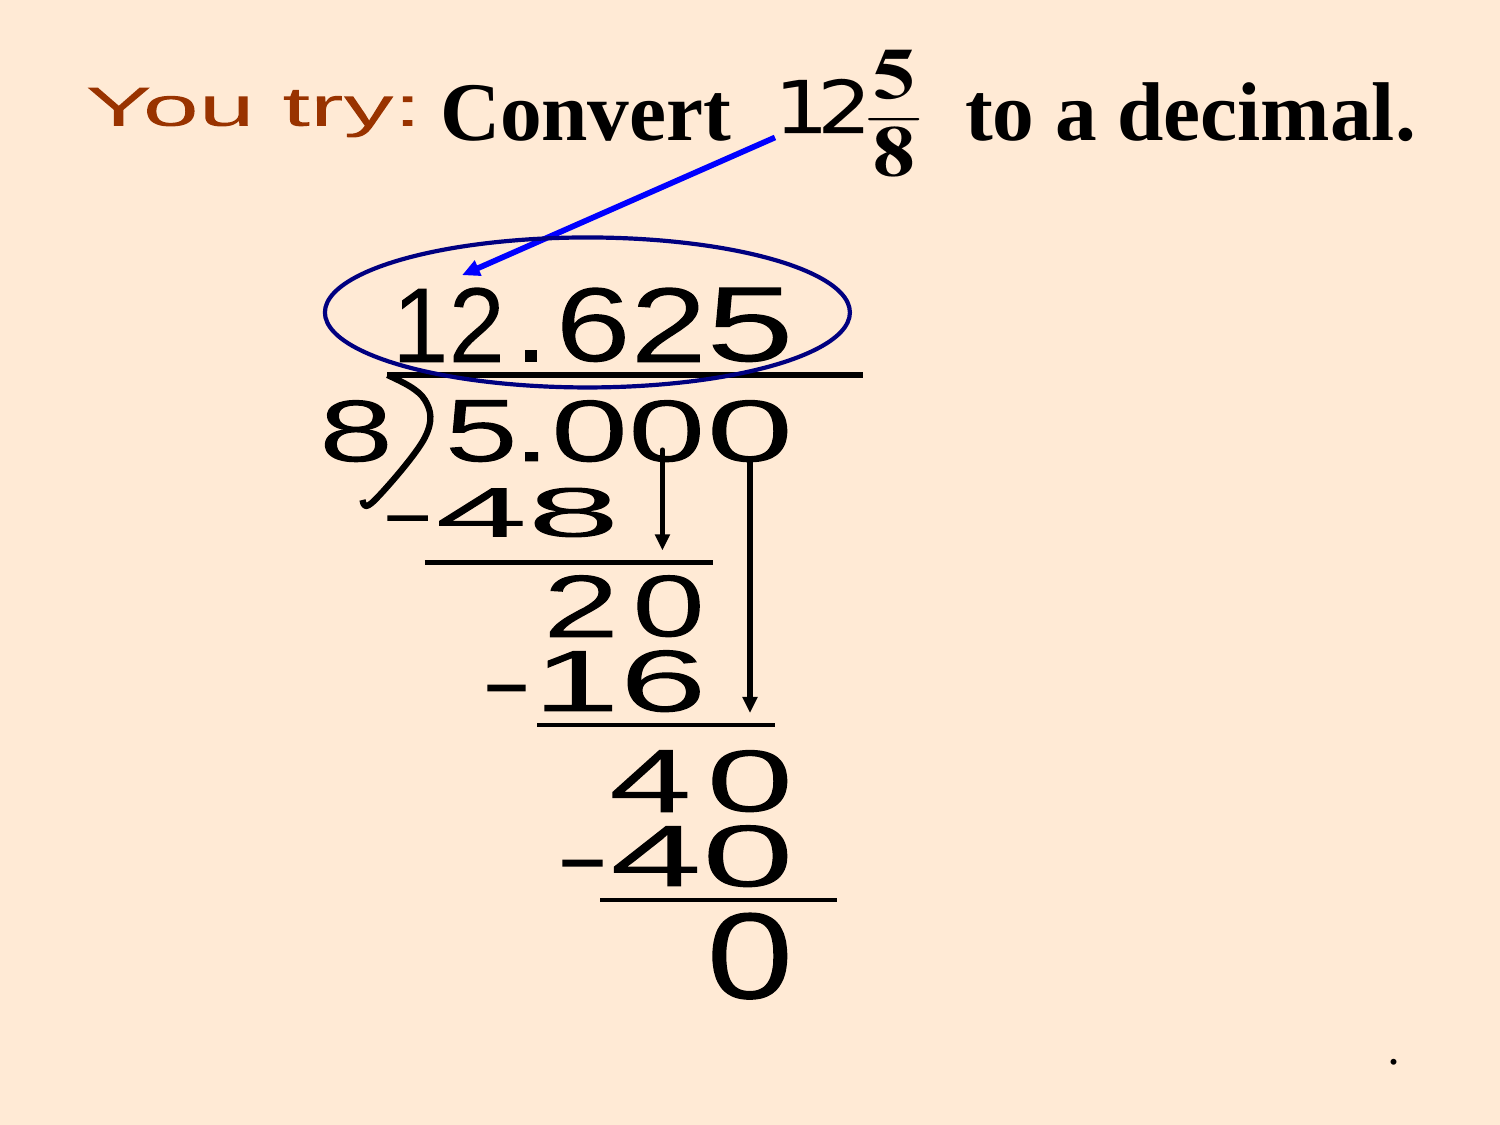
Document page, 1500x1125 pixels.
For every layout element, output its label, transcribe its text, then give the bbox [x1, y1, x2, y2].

text_box [362, 380, 431, 506]
text_box to a decimal. [949, 50, 1432, 166]
text_box Convert [424, 50, 747, 166]
text_box . [1372, 1006, 1416, 1082]
picture [774, 37, 930, 188]
text_box [508, 384, 667, 388]
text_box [462, 137, 776, 276]
text_box [324, 247, 850, 374]
